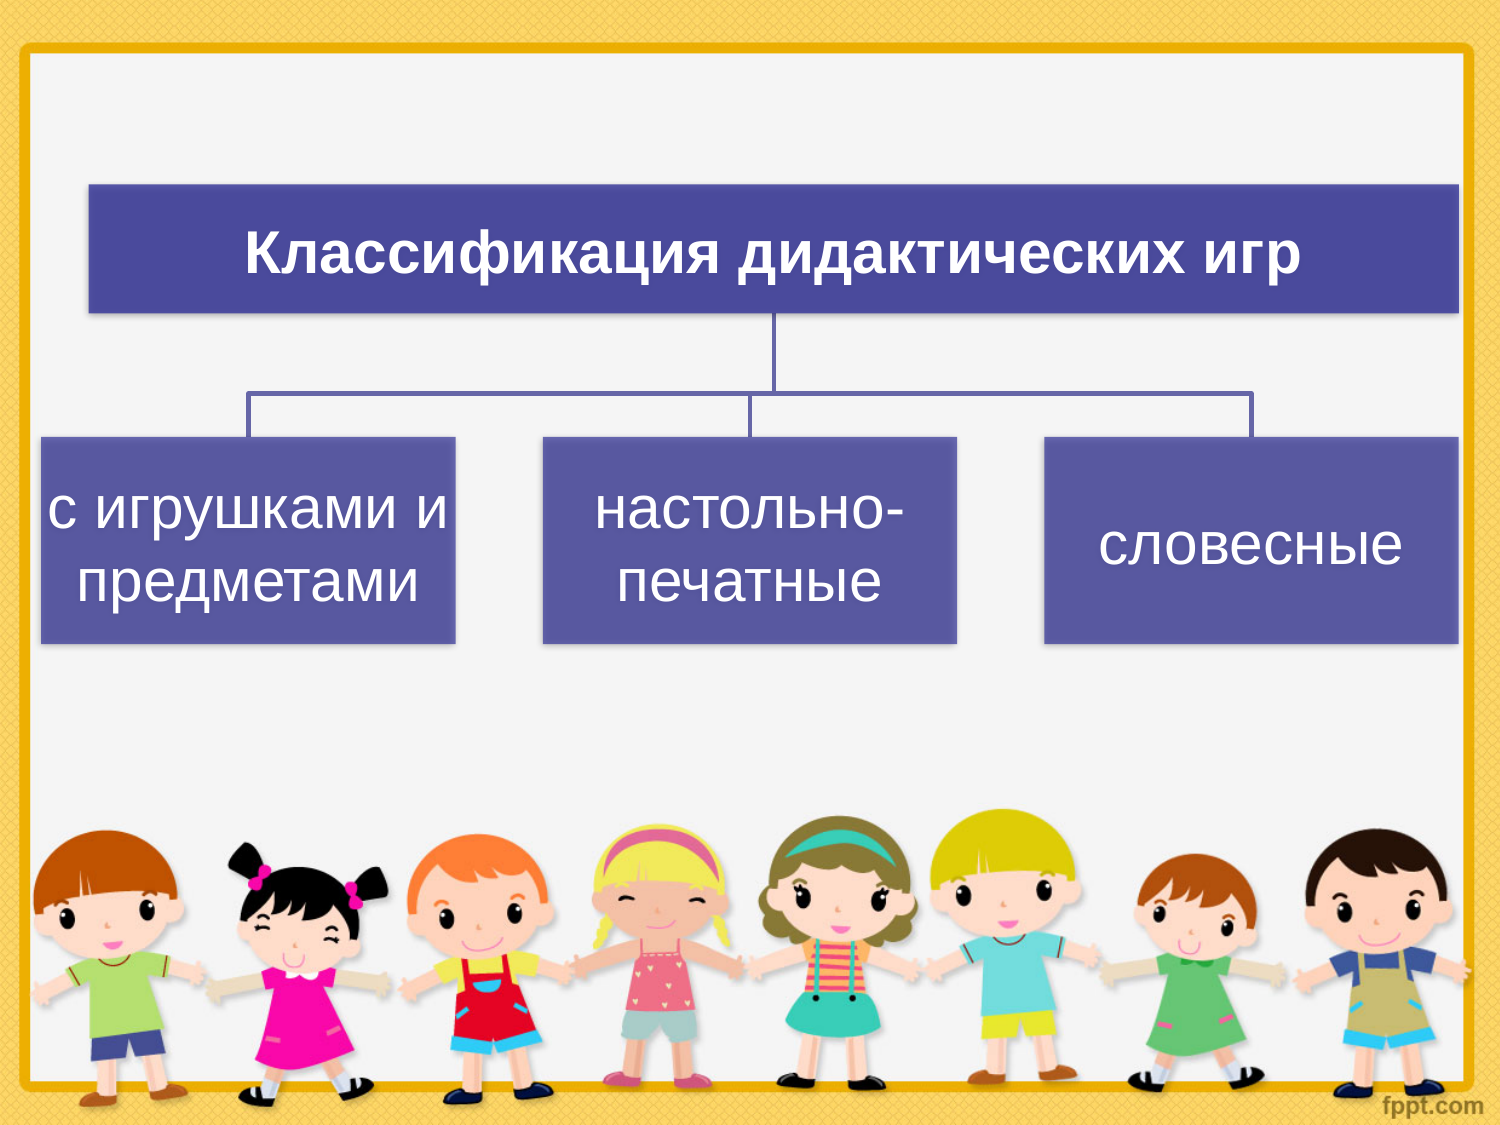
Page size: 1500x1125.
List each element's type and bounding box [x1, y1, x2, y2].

picture [0, 0, 1500, 1125]
text_box [40, 66, 1460, 799]
